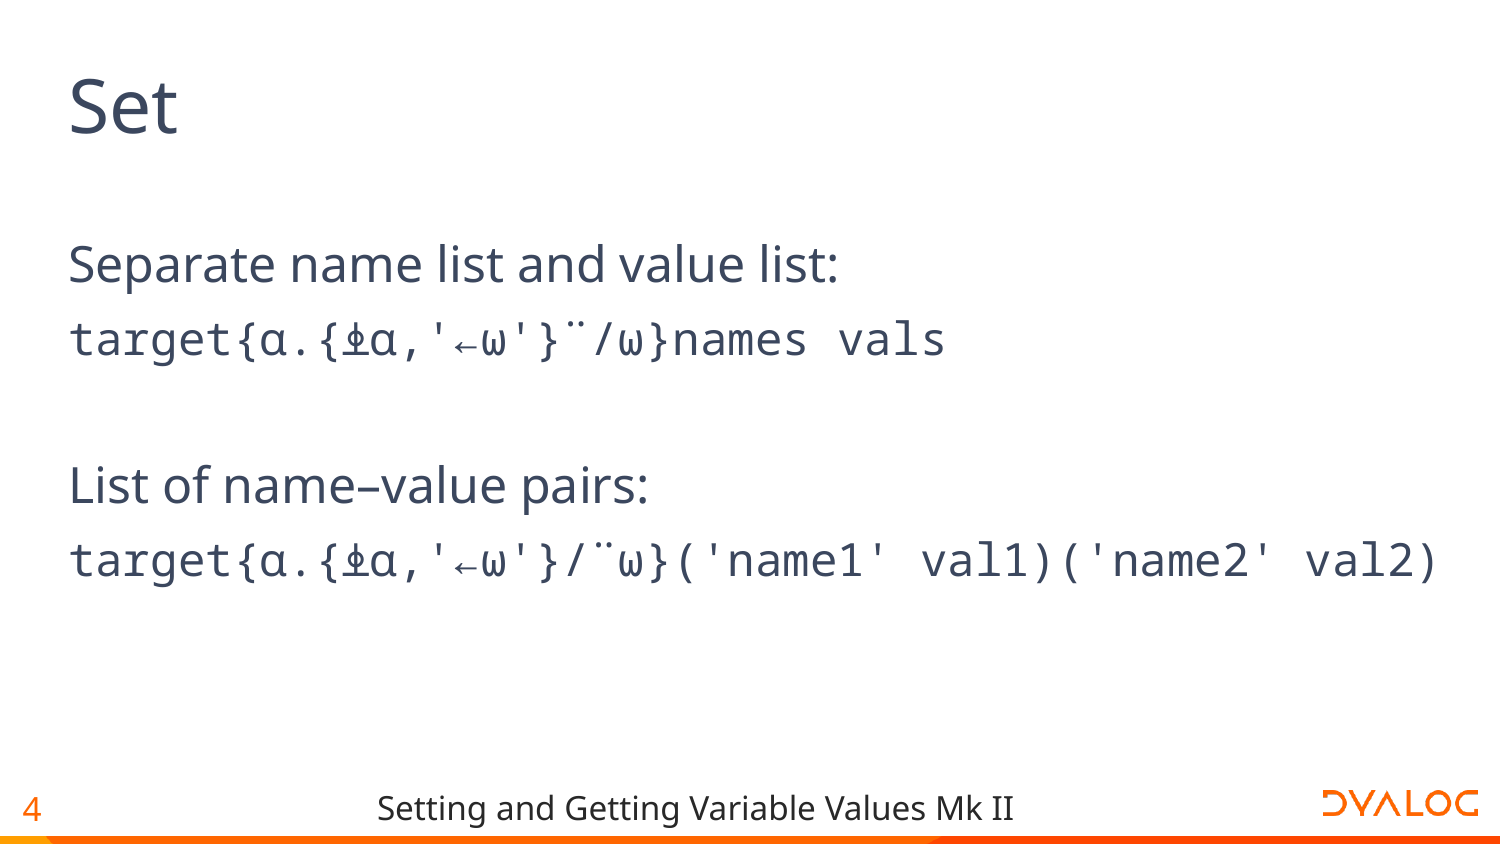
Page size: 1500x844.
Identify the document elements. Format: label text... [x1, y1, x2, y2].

picture [1323, 790, 1478, 816]
list Separate name list and value list: target{⍺.{⍎⍺,'←⍵'}¨/⍵}names vals List of name–value pairs: target{⍺.{⍎⍺,'←⍵'}/¨⍵}('name1' val1)('name2' val2) [53, 207, 1471, 740]
title Set [53, 43, 1121, 157]
picture [0, 836, 1500, 844]
